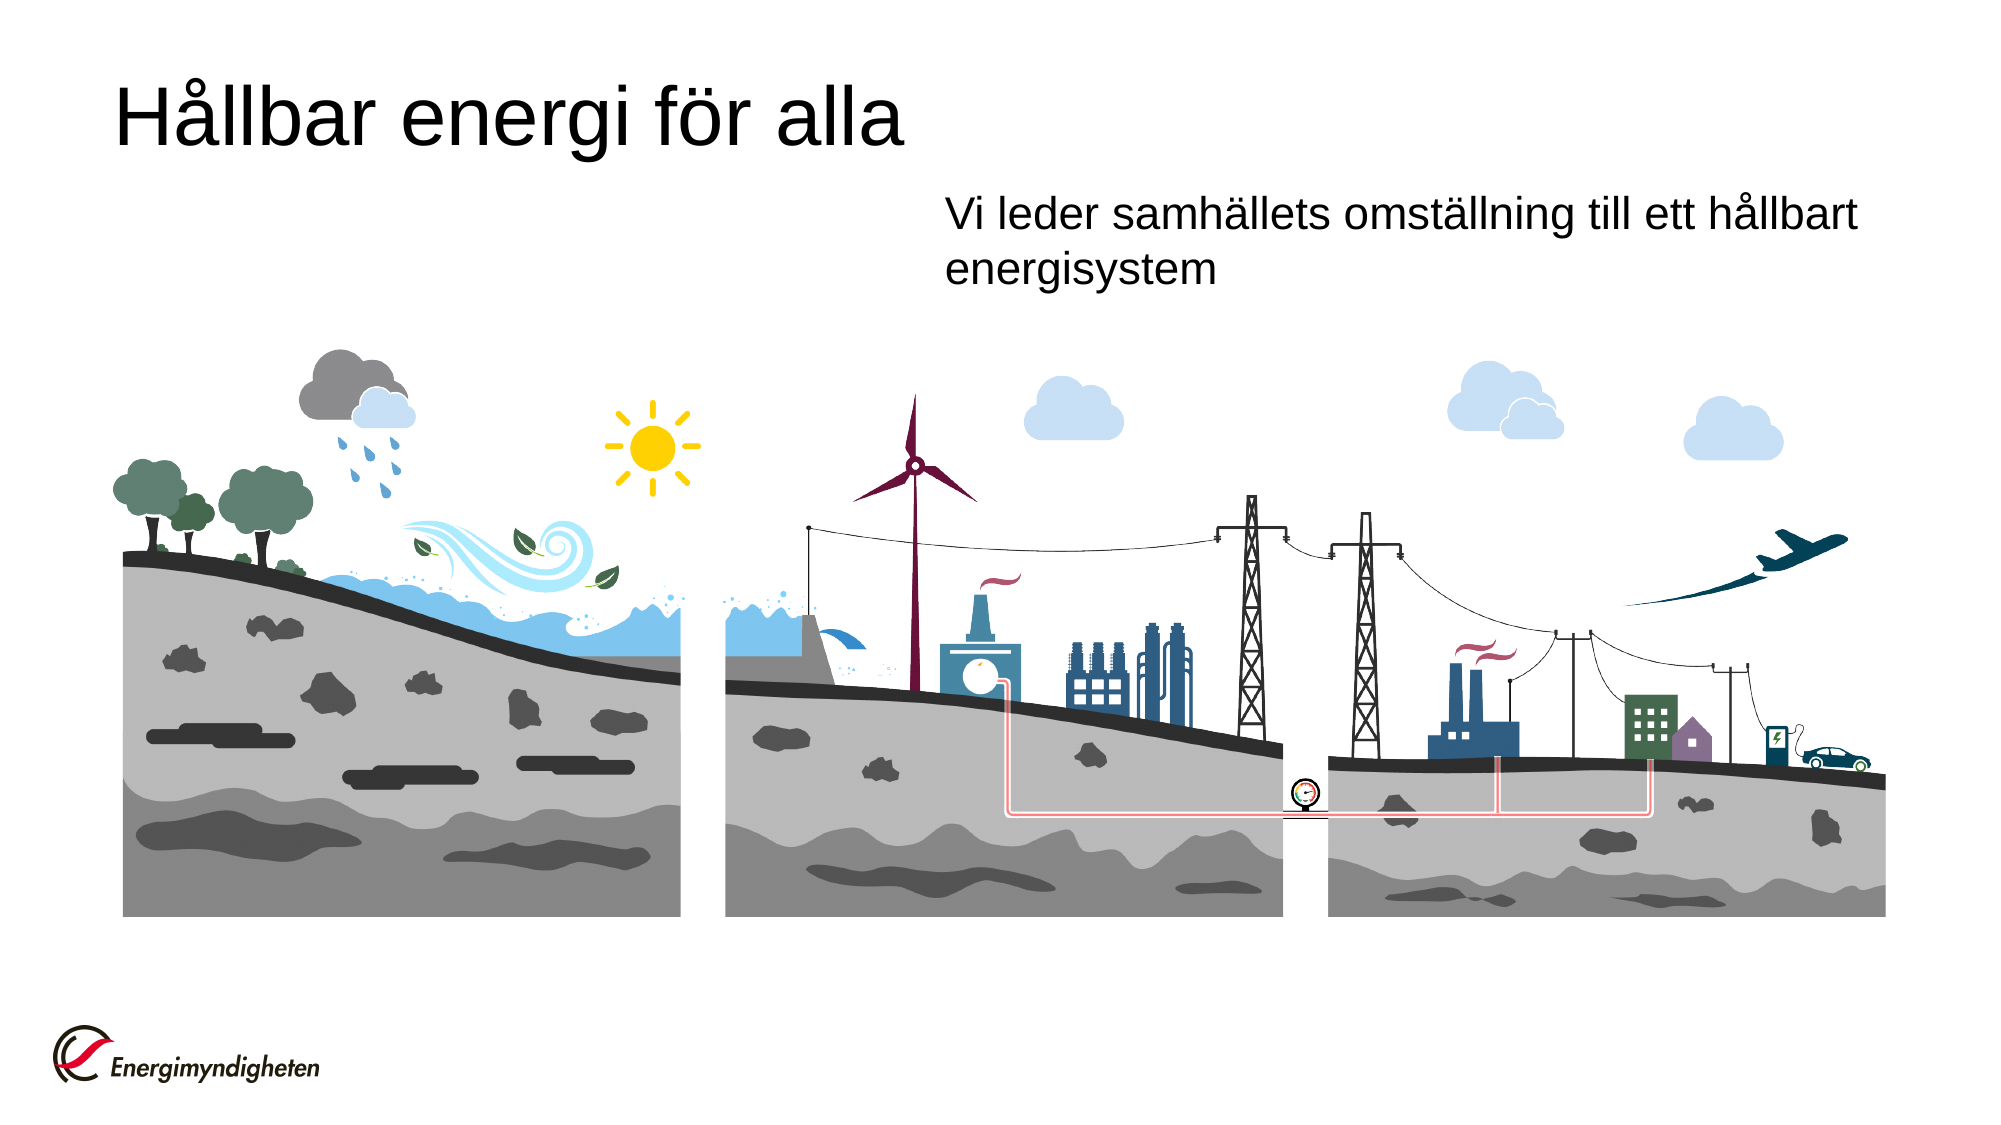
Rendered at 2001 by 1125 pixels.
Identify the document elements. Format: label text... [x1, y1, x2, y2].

picture [53, 1025, 319, 1083]
text_box Vi leder samhällets omställning till ett hållbart energisystem [930, 176, 1930, 301]
picture [113, 349, 1886, 918]
title Hållbar energi för alla [113, 65, 1886, 256]
